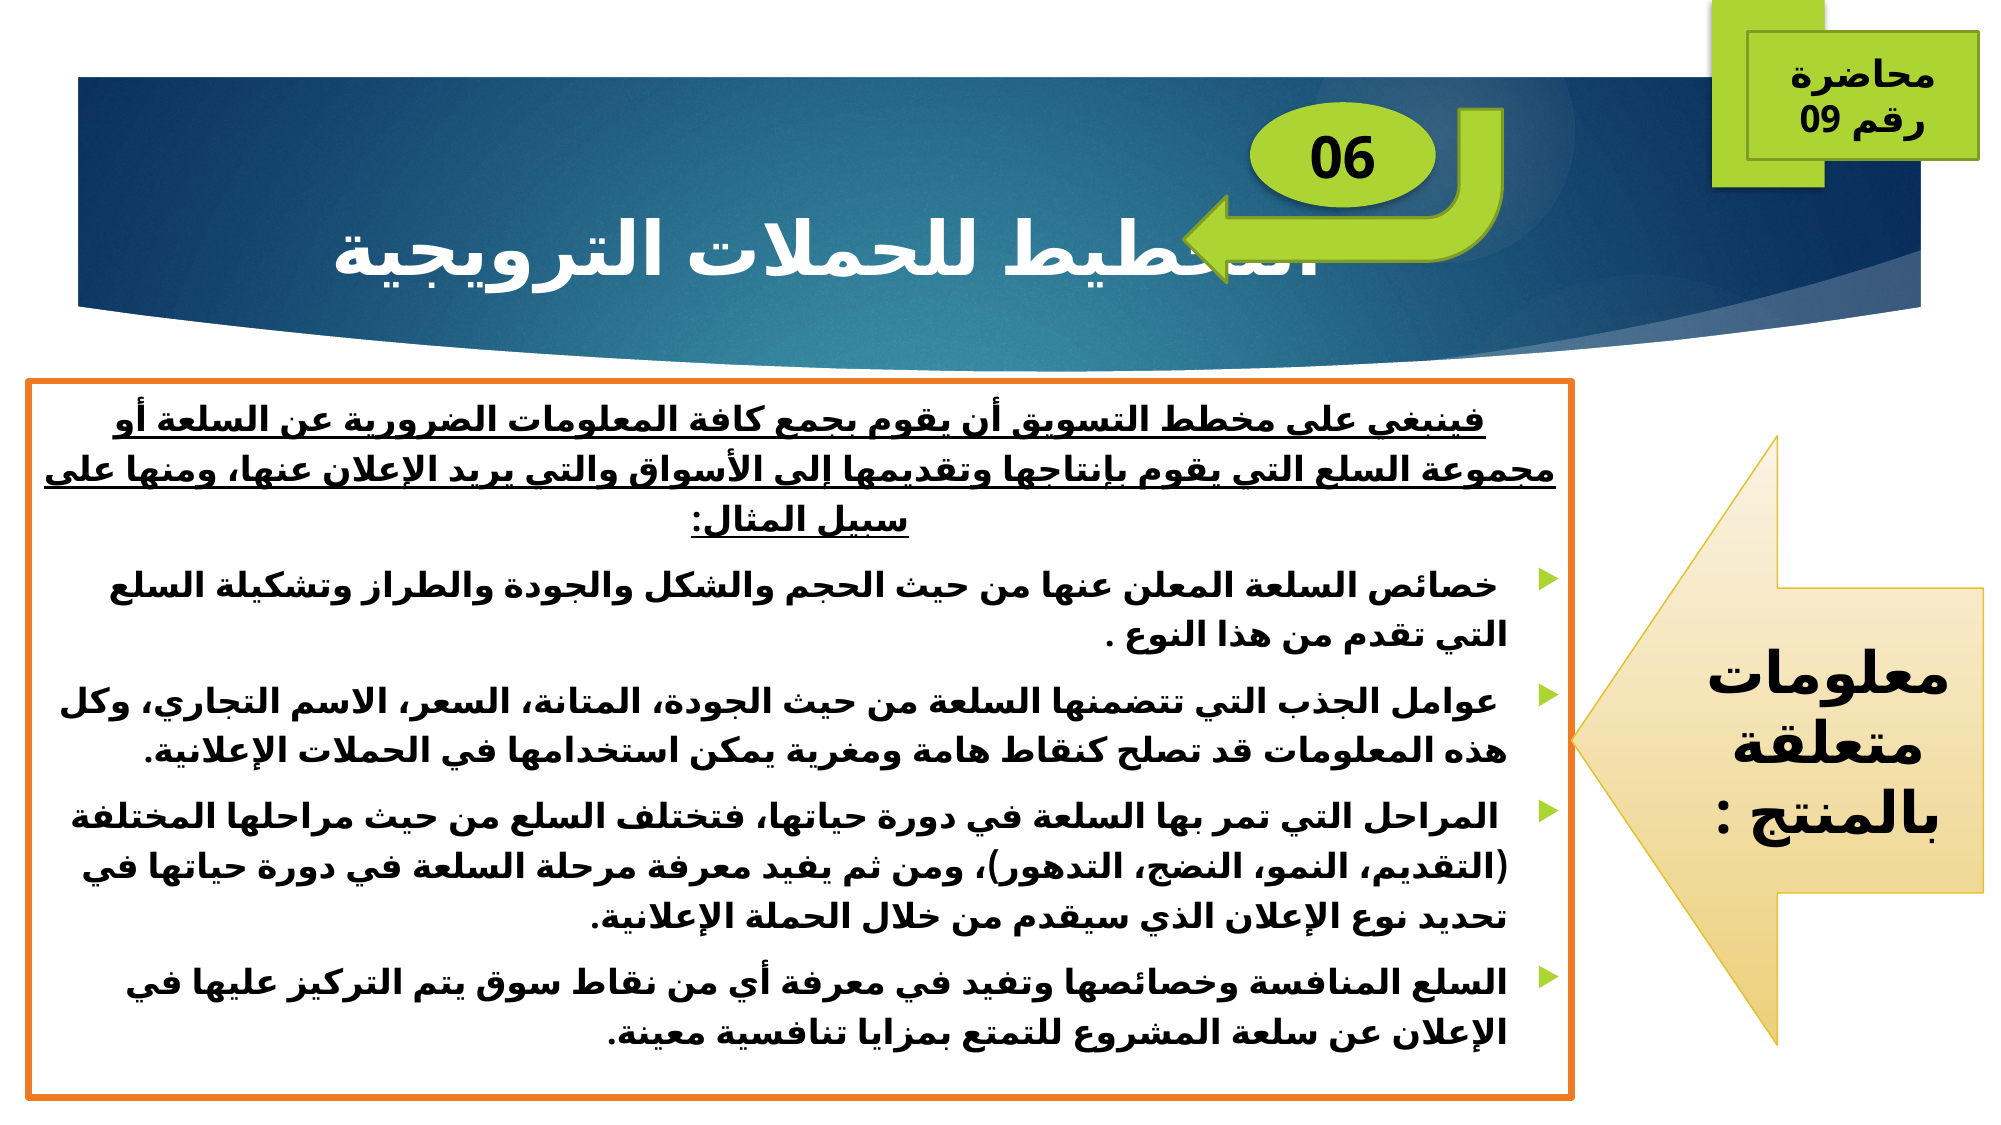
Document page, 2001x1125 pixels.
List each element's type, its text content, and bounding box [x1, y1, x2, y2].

title التخطيط للحملات الترويجية [108, 187, 1546, 304]
text_box محاضرة رقم 09 [1746, 30, 1980, 161]
text_box [1182, 107, 1504, 285]
list فينبغي على مخطط التسويق أن يقوم بجمع كافة المعلومات الضرورية عن السلعة أو مجموعة السلع التي يقوم بإنتاجها وتقديمها إلى الأسواق والتي يريد الإعلان عنها، ومنها على سبيل المثال: خصائص السلعة المعلن عنها من حيث الحجم والشكل والجودة والطراز وتشكيلة السلع التي تقدم من هذا النوع . عوامل الجذب التي تتضمنها السلعة من حيث الجودة، المتانة، السعر، الاسم التجاري، وكل هذه المعلومات قد تصلح كنقاط هامة ومغرية يمكن استخدامها في الحملات الإعلانية. المراحل التي تمر بها السلعة في دورة حياتها، فتختلف السلع من حيث مراحلها المختلفة (التقديم، النمو، النضج، التدهور)، ومن ثم يفيد معرفة مرحلة السلعة في دورة حياتها في تحديد نوع الإعلان الذي سيقدم من خلال الحملة الإعلانية. السلع المنافسة وخصائصها وتفيد في معرفة أي من نقاط سوق يتم التركيز عليها في الإعلان عن سلعة المشروع للتمتع بمزايا تنافسية معينة. [27, 380, 1573, 1099]
text_box معلومات متعلقة بالمنتج : [1570, 434, 1985, 1046]
text_box 06 [1248, 100, 1438, 209]
